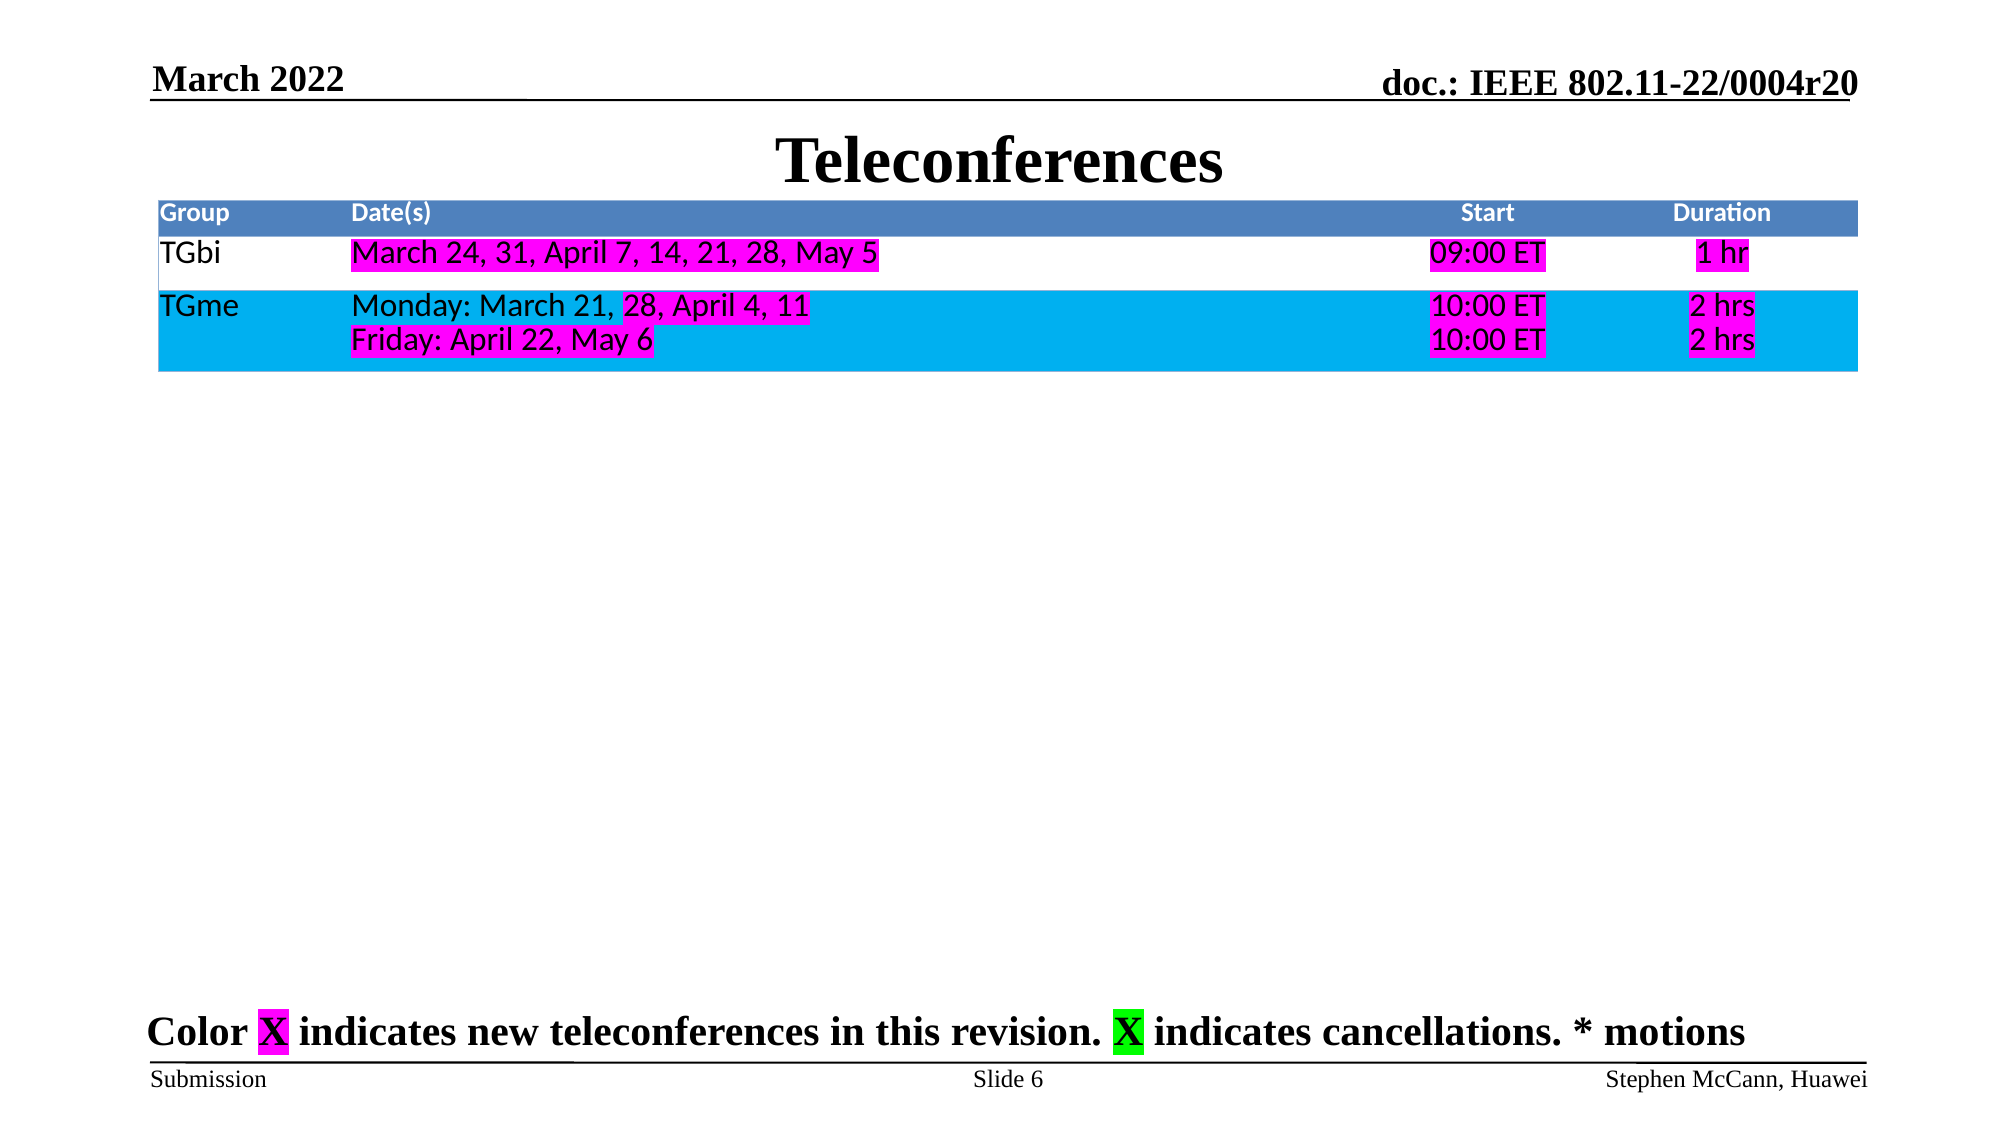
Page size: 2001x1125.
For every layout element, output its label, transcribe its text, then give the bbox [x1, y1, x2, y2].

table_cell TGme [159, 291, 350, 371]
table_cell 1 hr [1587, 237, 1858, 290]
title Teleconferences [149, 112, 1850, 201]
table_cell 2 hrs 2 hrs [1587, 291, 1858, 371]
table_cell 10:00 ET 10:00 ET [1389, 291, 1587, 371]
table_header Group [159, 201, 350, 236]
table_cell Monday: March 21, 28, April 4, 11 Friday: April 22, May 6 [350, 291, 1389, 371]
table_cell March 24, 31, April 7, 14, 21, 28, May 5 [350, 237, 1389, 290]
table_cell TGbi [159, 237, 350, 290]
table_cell 09:00 ET [1389, 237, 1587, 290]
text_box Color X indicates new teleconferences in this revision. X indicates cancellations. * motions [131, 996, 1900, 1062]
table_header Duration [1587, 201, 1858, 236]
footer Stephen McCann, Huawei [1171, 1062, 1869, 1093]
slide_number Slide 6 [950, 1062, 1067, 1123]
table_header Date(s) [350, 201, 1389, 236]
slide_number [152, 54, 563, 100]
table_header Start [1389, 201, 1587, 236]
